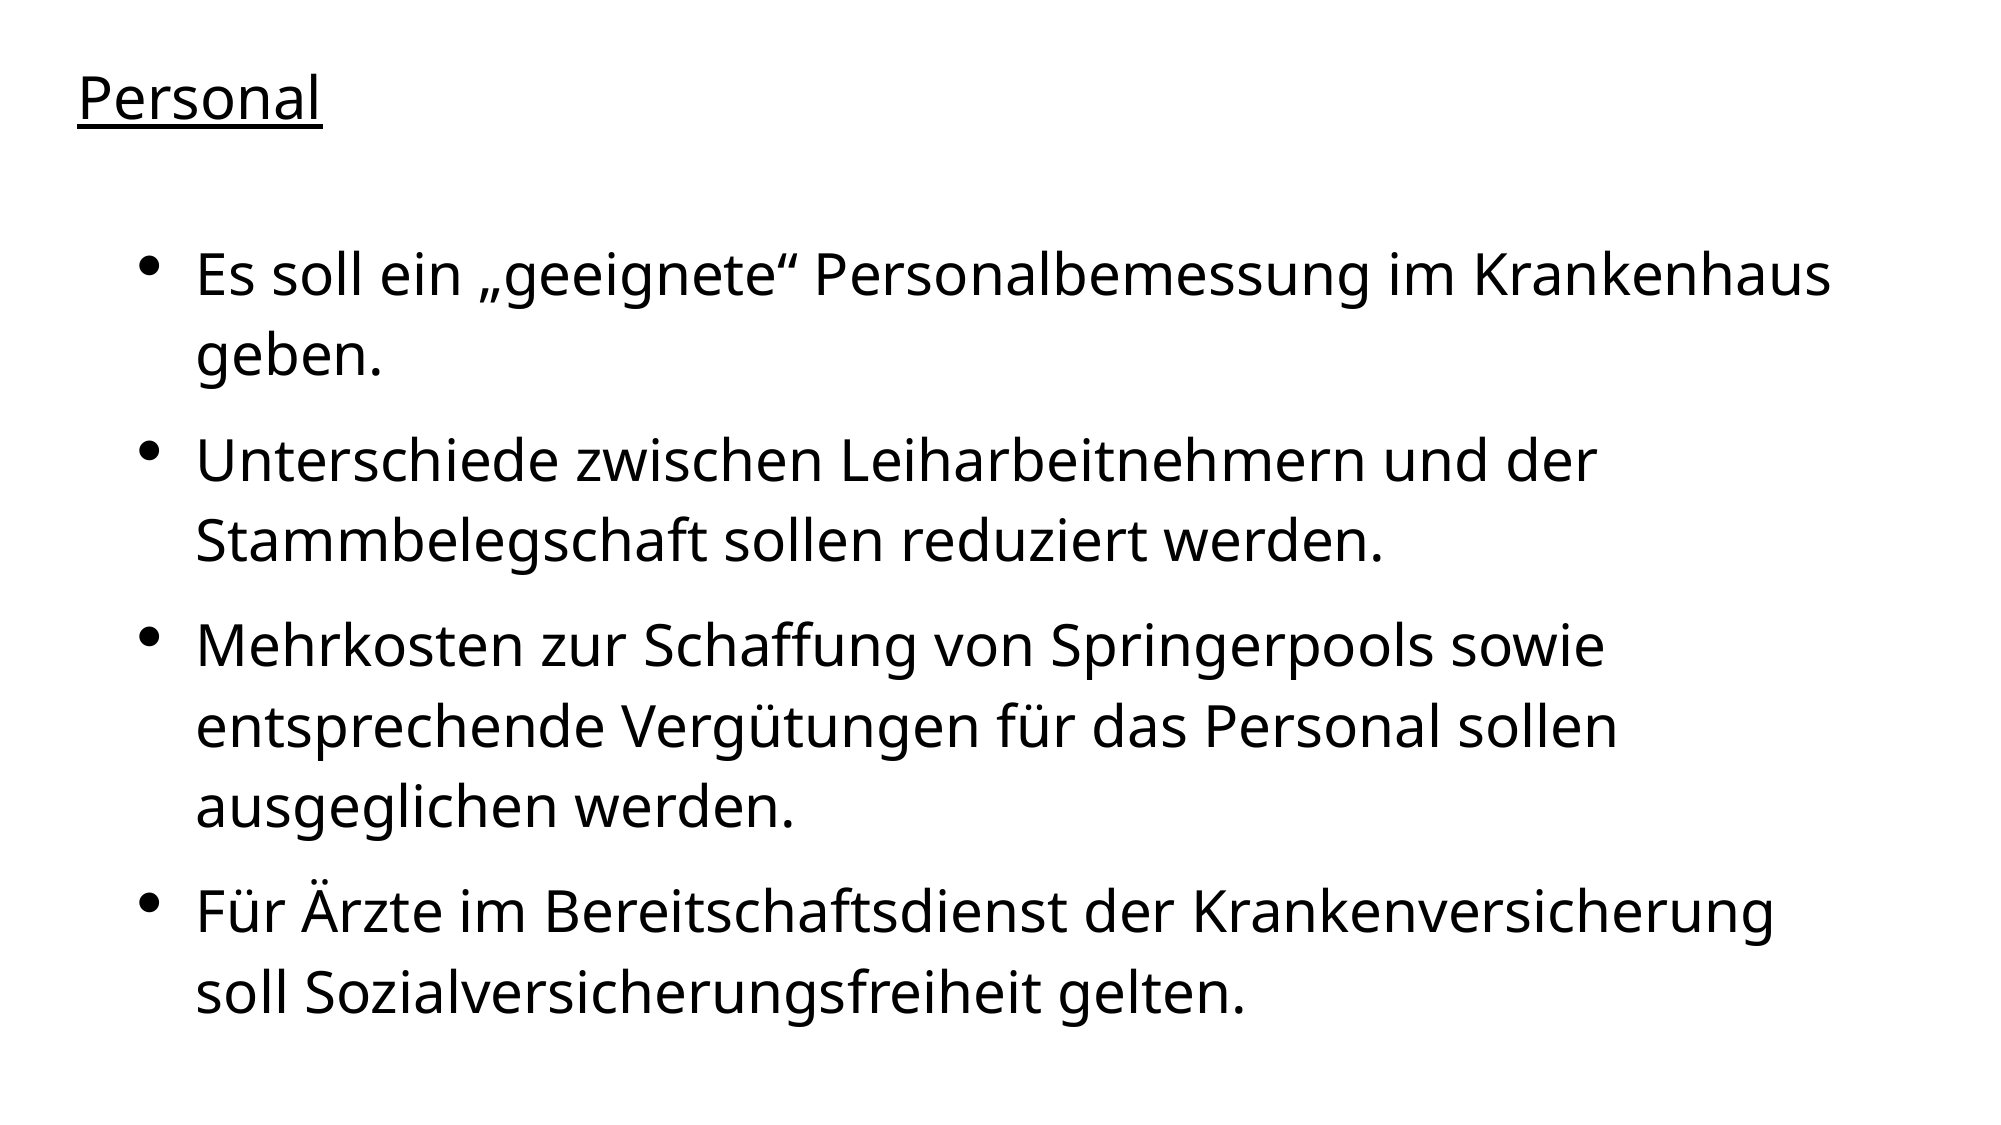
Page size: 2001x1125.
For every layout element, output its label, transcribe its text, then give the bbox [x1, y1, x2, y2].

title Personal [62, 59, 1935, 278]
list Es soll ein „geeignete“ Personalbemessung im Krankenhaus geben. Unterschiede zwischen Leiharbeitnehmern und der Stammbelegschaft sollen reduziert werden. Mehrkosten zur Schaffung von Springerpools sowie entsprechende Vergütungen für das Personal sollen ausgeglichen werden. Für Ärzte im Bereitschaftsdienst der Krankenversicherung soll Sozialversicherungsfreiheit gelten. [124, 219, 1863, 1055]
